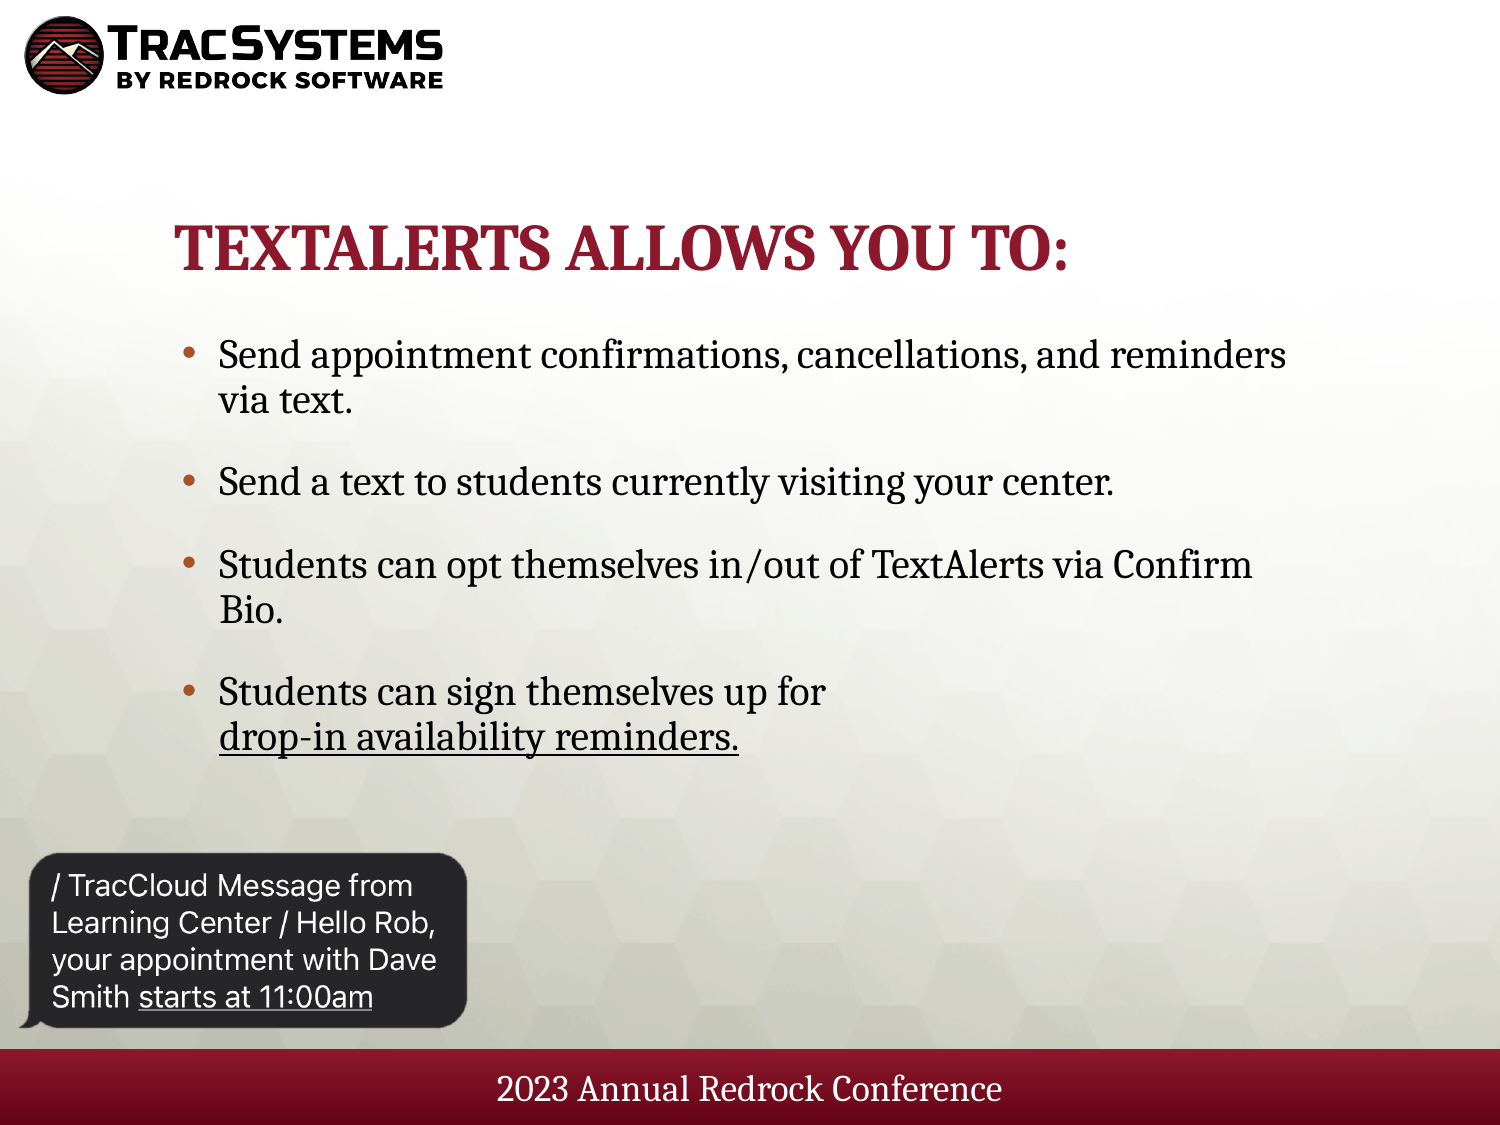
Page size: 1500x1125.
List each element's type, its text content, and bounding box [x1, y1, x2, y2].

list Send appointment confirmations, cancellations, and reminders via text. Send a text to students currently visiting your center. Students can opt themselves in/out of TextAlerts via Confirm Bio. Students can sign themselves up for drop-in availability reminders. [159, 324, 1341, 1032]
picture [0, 124, 1500, 1052]
picture [21, 13, 448, 97]
title Textalerts allows you to: [159, 139, 1341, 293]
